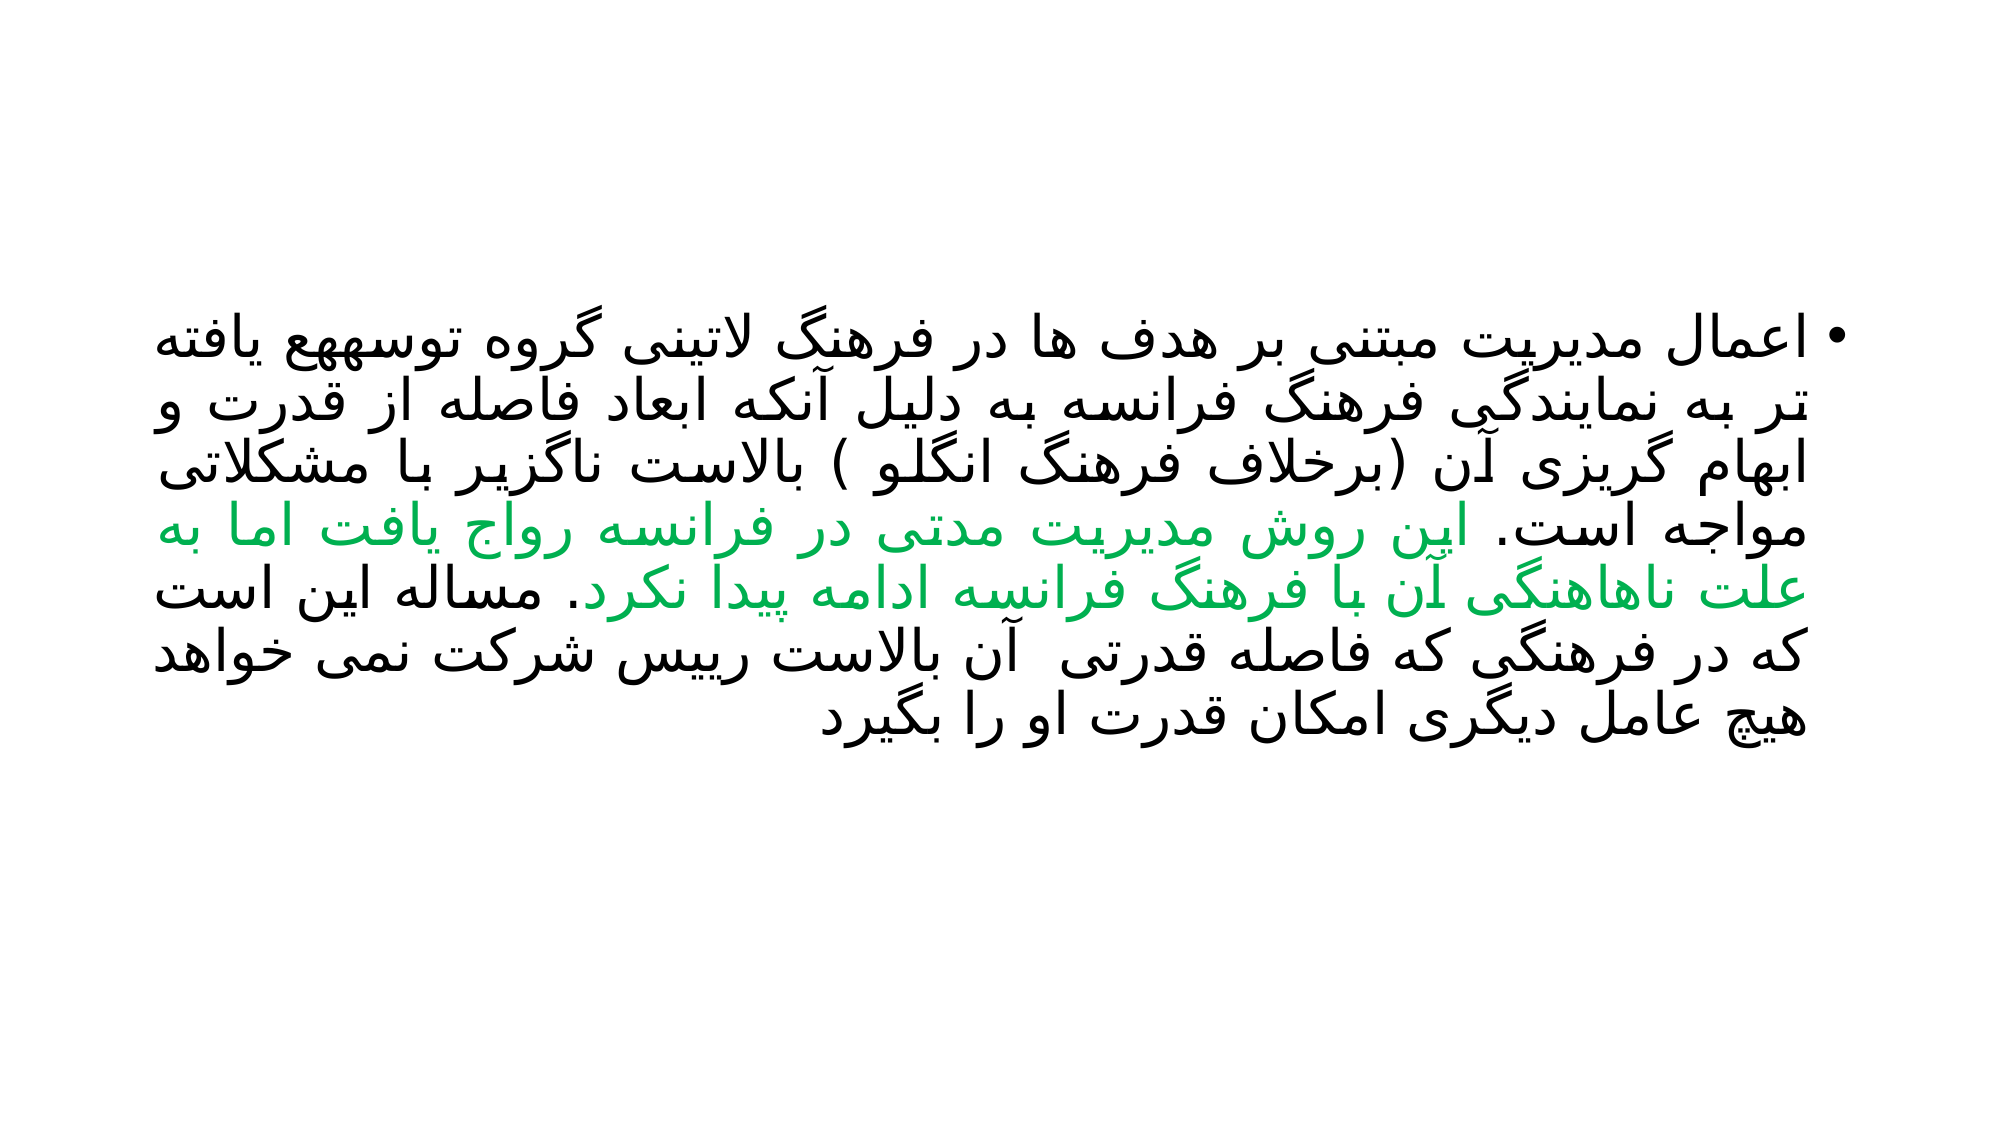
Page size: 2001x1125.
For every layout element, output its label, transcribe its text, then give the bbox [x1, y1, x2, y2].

list اعمال مدیریت مبتنی بر هدف ها در فرهنگ لاتینی گروه توسههع یافته تر به نمایندگی فرهنگ فرانسه به دلیل آنکه ابعاد فاصله از قدرت و ابهام گریزی آن (برخلاف فرهنگ انگلو ) بالاست ناگزیر با مشکلاتی مواجه است. این روش مدیریت مدتی در فرانسه رواج یافت اما به علت ناهاهنگی آن با فرهنگ فرانسه ادامه پیدا نکرد. مساله این است که در فرهنگی که فاصله قدرتی آن بالاست رییس شرکت نمی خواهد هیچ عامل دیگری امکان قدرت او را بگیرد [137, 299, 1863, 1014]
